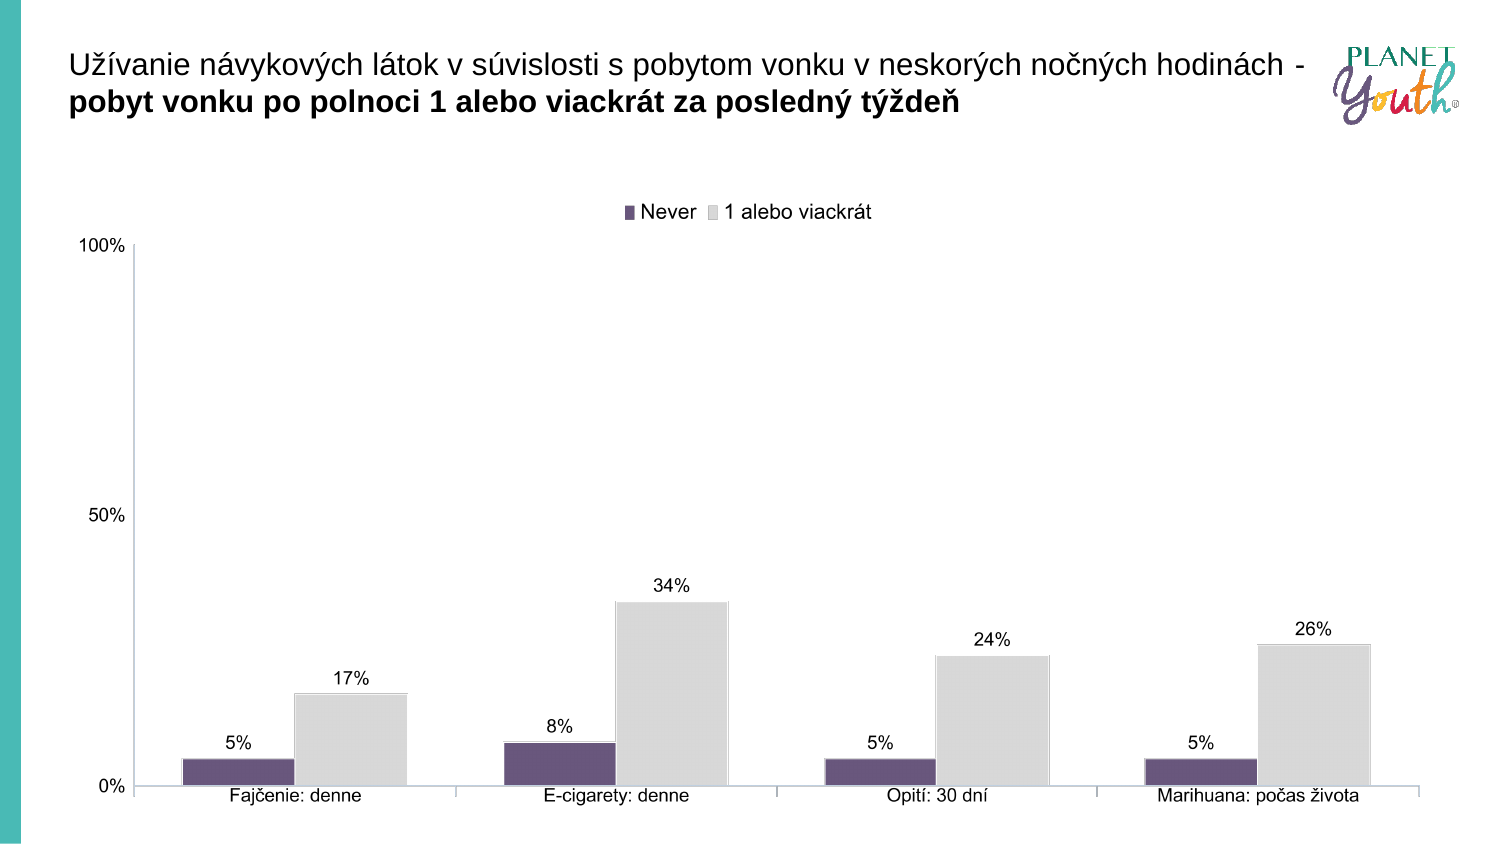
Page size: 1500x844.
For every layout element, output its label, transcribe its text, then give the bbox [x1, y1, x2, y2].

picture [68, 174, 1428, 819]
picture [1324, 37, 1470, 131]
text_box Užívanie návykových látok v súvislosti s pobytom vonku v neskorých nočných hodinách - pobyt vonku po polnoci 1 alebo viackrát za posledný týždeň [68, 20, 1313, 143]
